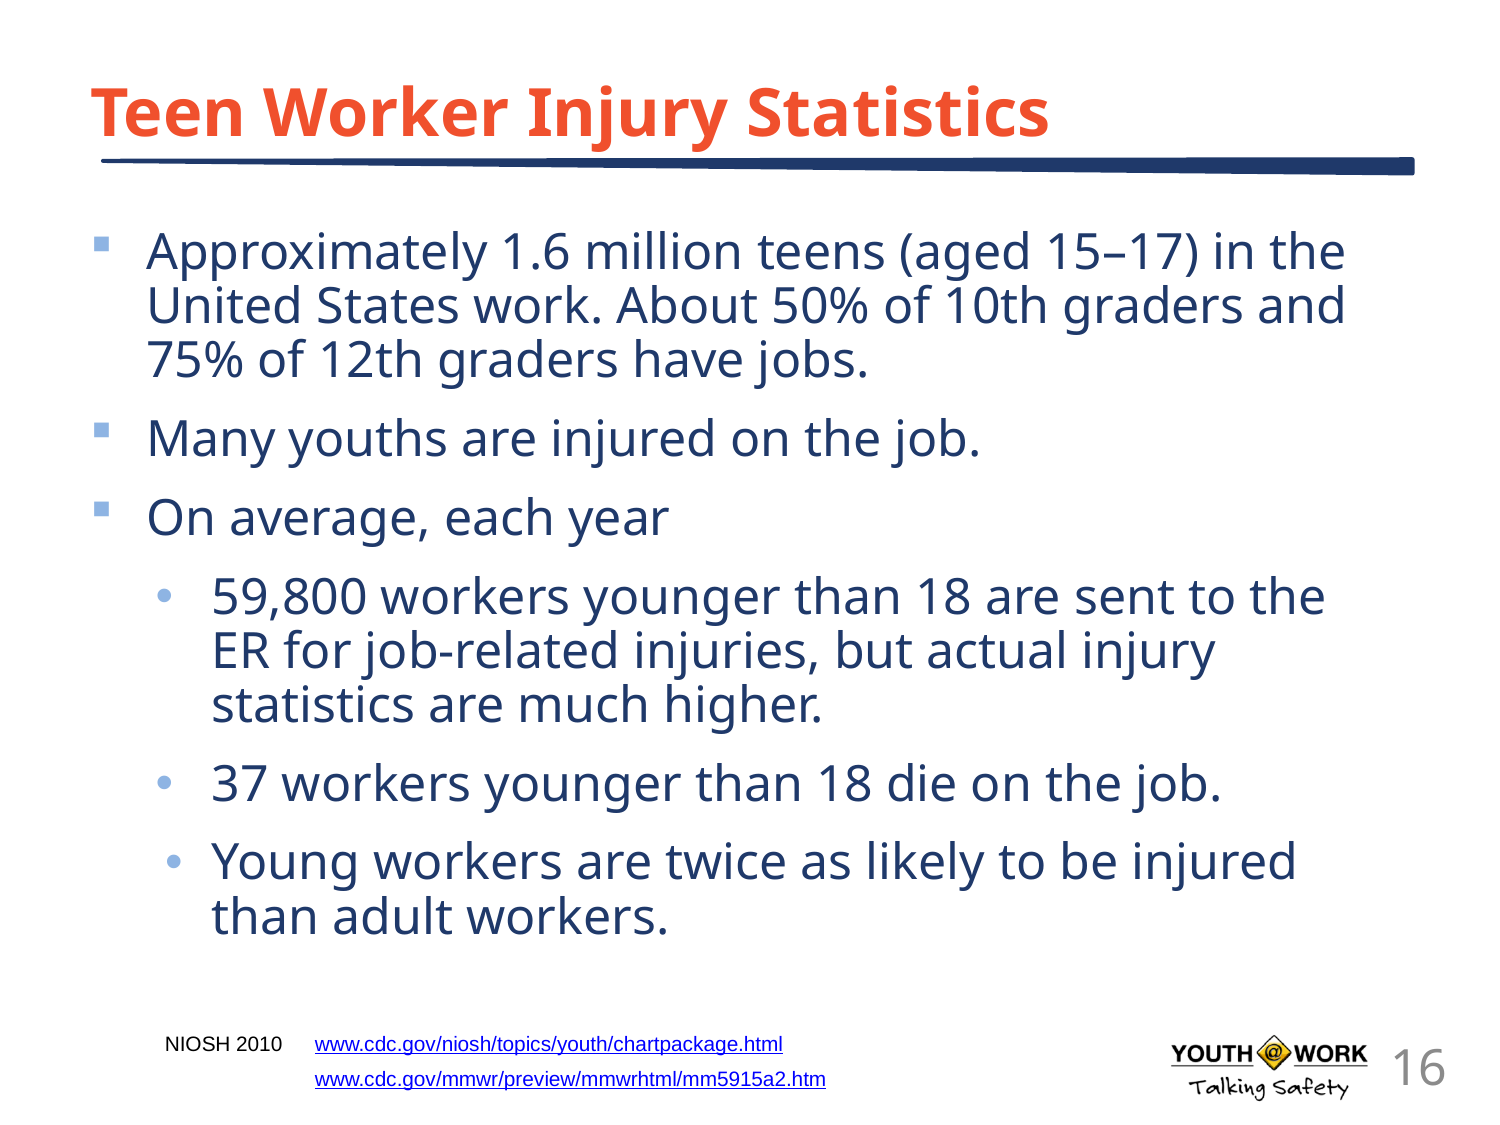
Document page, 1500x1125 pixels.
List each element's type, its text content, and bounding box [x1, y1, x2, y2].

picture [1169, 1034, 1368, 1106]
list Approximately 1.6 million teens (aged 15–17) in the United States work. About 50% of 10th graders and 75% of 12th graders have jobs. Many youths are injured on the job. On average, each year 59,800 workers younger than 18 are sent to the ER for job-related injuries, but actual injury statistics are much higher. 37 workers younger than 18 die on the job. Young workers are twice as likely to be injured than adult workers. [75, 218, 1413, 1013]
text_box [100, 157, 1415, 176]
title Teen Worker Injury Statistics [75, 45, 1425, 174]
slide_number 16 [1369, 1035, 1463, 1105]
text_box NIOSH 2010 www.cdc.gov/niosh/topics/youth/chartpackage.html www.cdc.gov/mmwr/preview/mmwrhtml/mm5915a2.htm [149, 1023, 1050, 1099]
